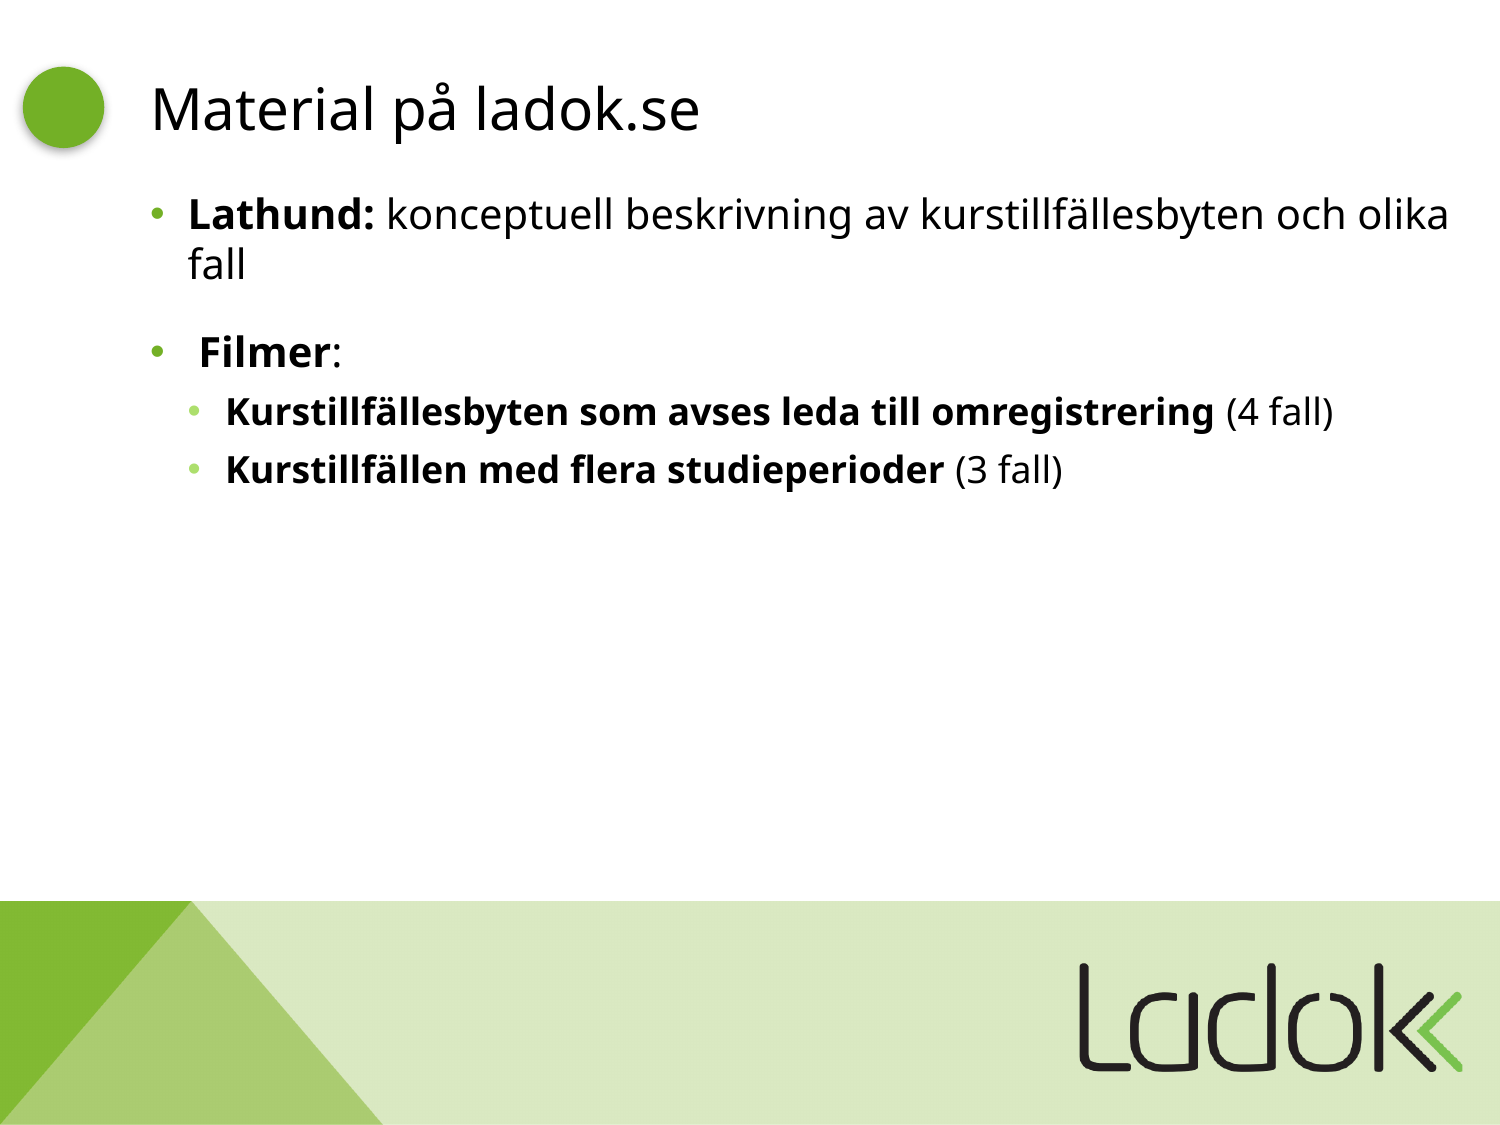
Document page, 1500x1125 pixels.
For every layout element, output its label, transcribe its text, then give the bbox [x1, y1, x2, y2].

list Lathund: konceptuell beskrivning av kurstillfällesbyten och olika fall Filmer: Kurstillfällesbyten som avses leda till omregistrering (4 fall) Kurstillfällen med flera studieperioder (3 fall) [135, 180, 1475, 870]
title Material på ladok.se [135, 62, 1369, 153]
picture [0, 901, 1500, 1125]
text_box [21, 65, 106, 150]
